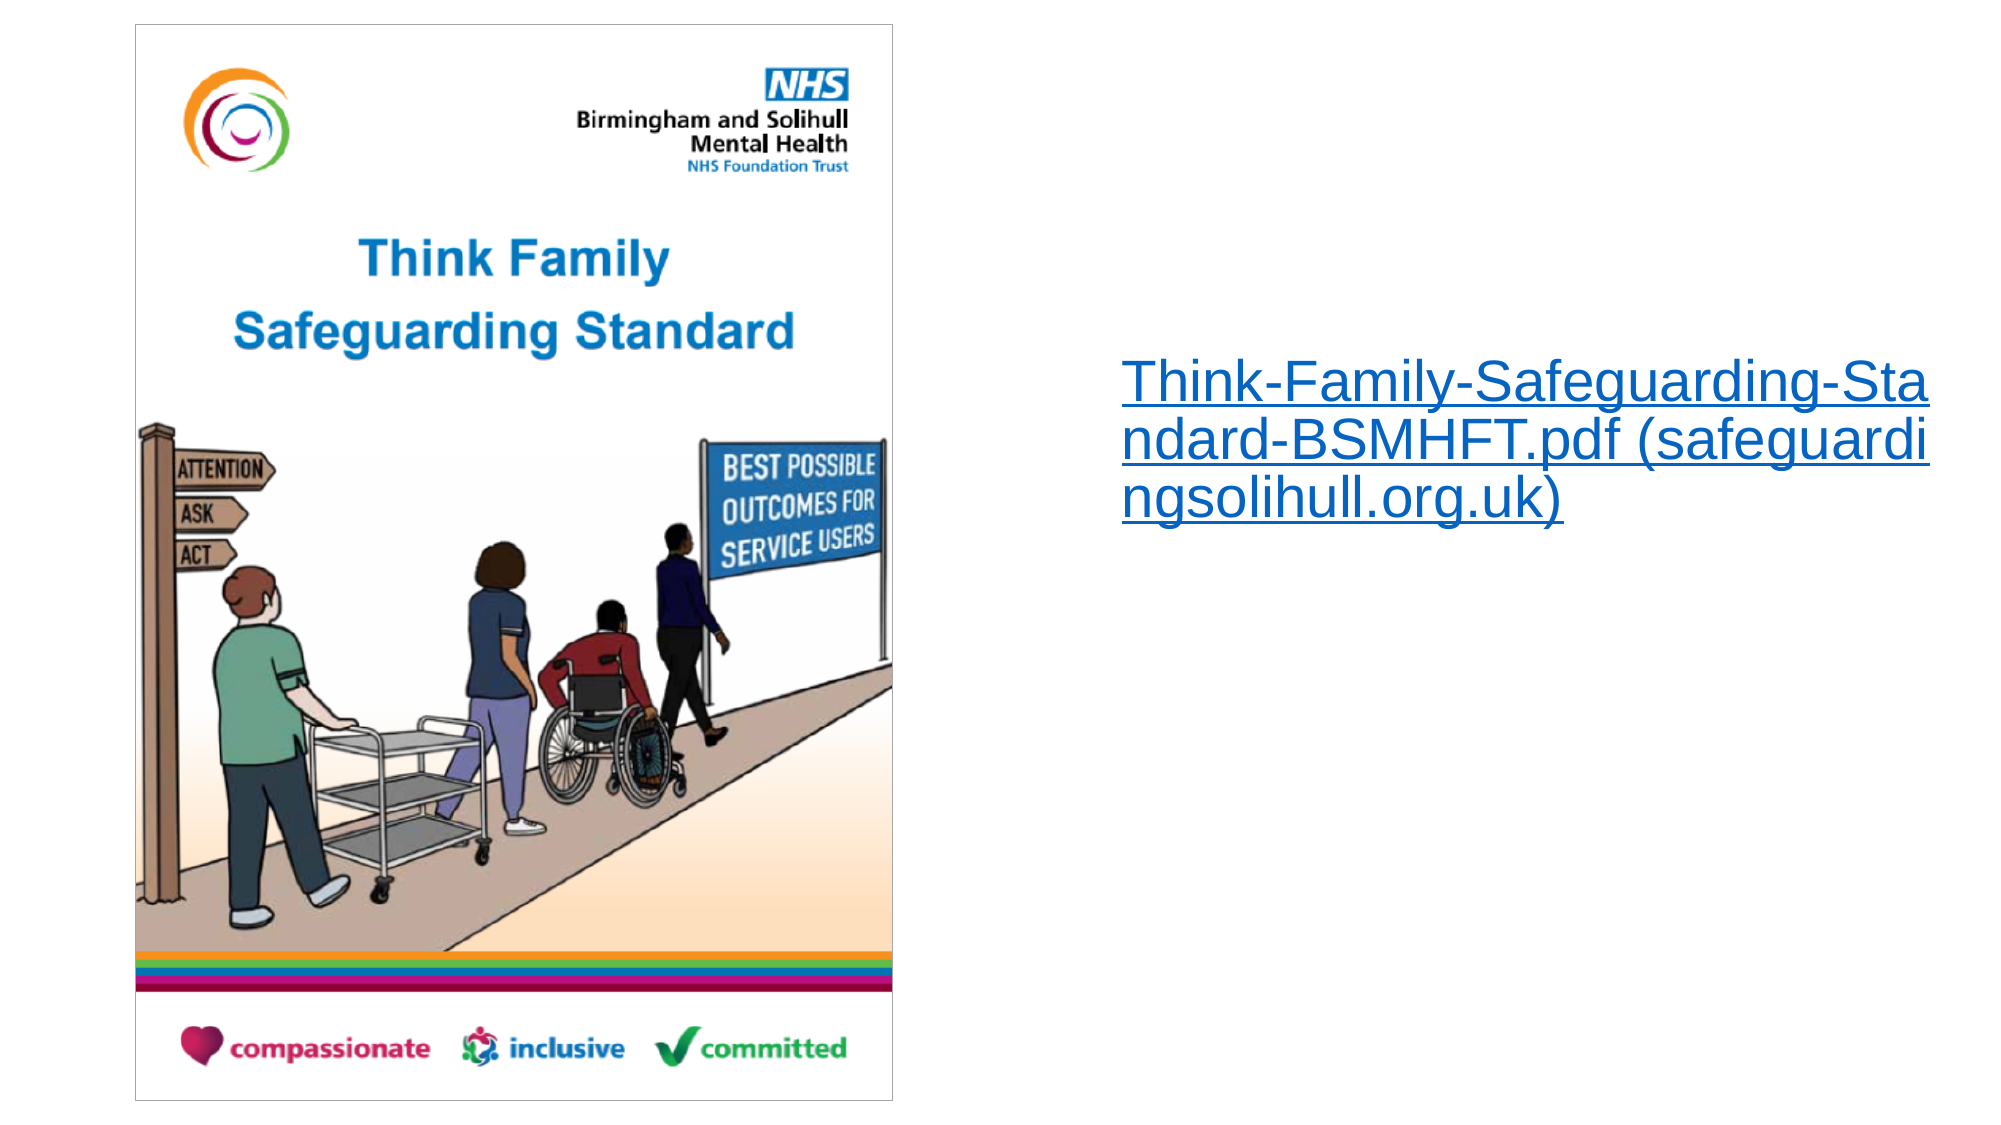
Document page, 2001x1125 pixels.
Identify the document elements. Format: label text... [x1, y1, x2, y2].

picture [136, 976, 892, 1100]
text_box Think-Family-Safeguarding-Standard-BSMHFT.pdf (safeguardingsolihull.org.uk) [1106, 335, 1961, 421]
picture [0, 26, 1053, 967]
